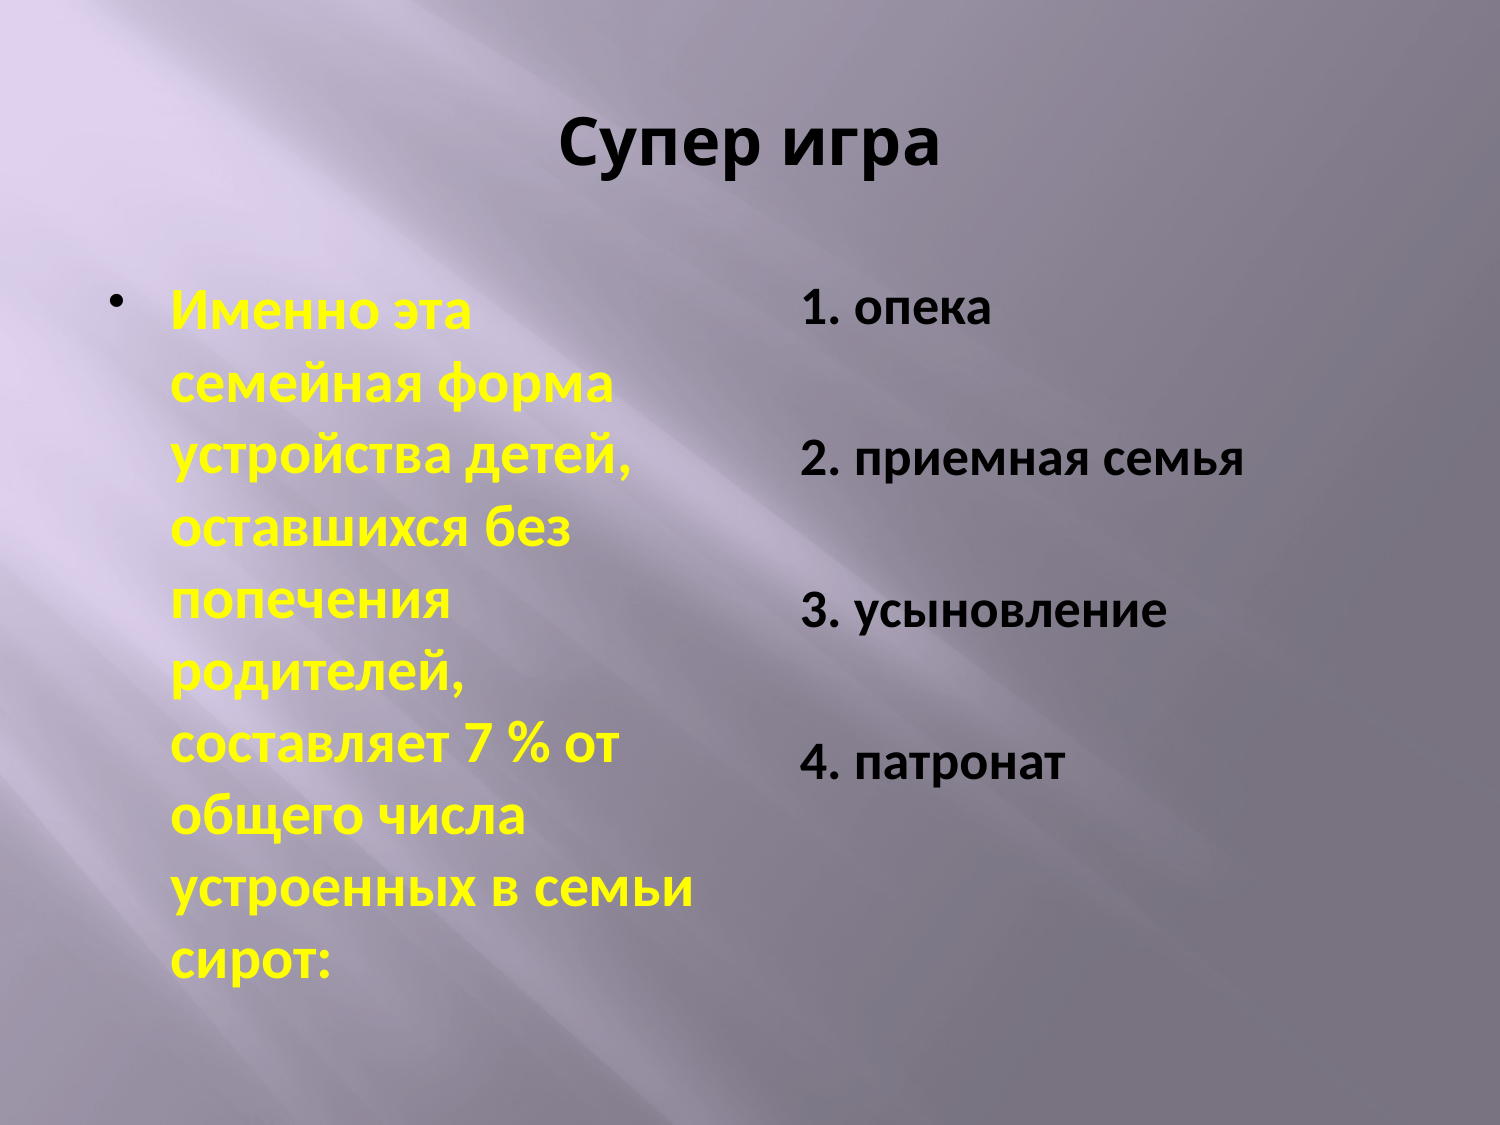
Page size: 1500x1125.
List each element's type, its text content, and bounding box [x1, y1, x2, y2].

list 1. опека 2. приемная семья 3. усыновление 4. патронат [762, 262, 1425, 1005]
title Супер игра [75, 45, 1425, 233]
list Именно эта семейная форма устройства детей, оставшихся без попечения родителей, составляет 7 % от общего числа устроенных в семьи сирот: [75, 262, 738, 1005]
